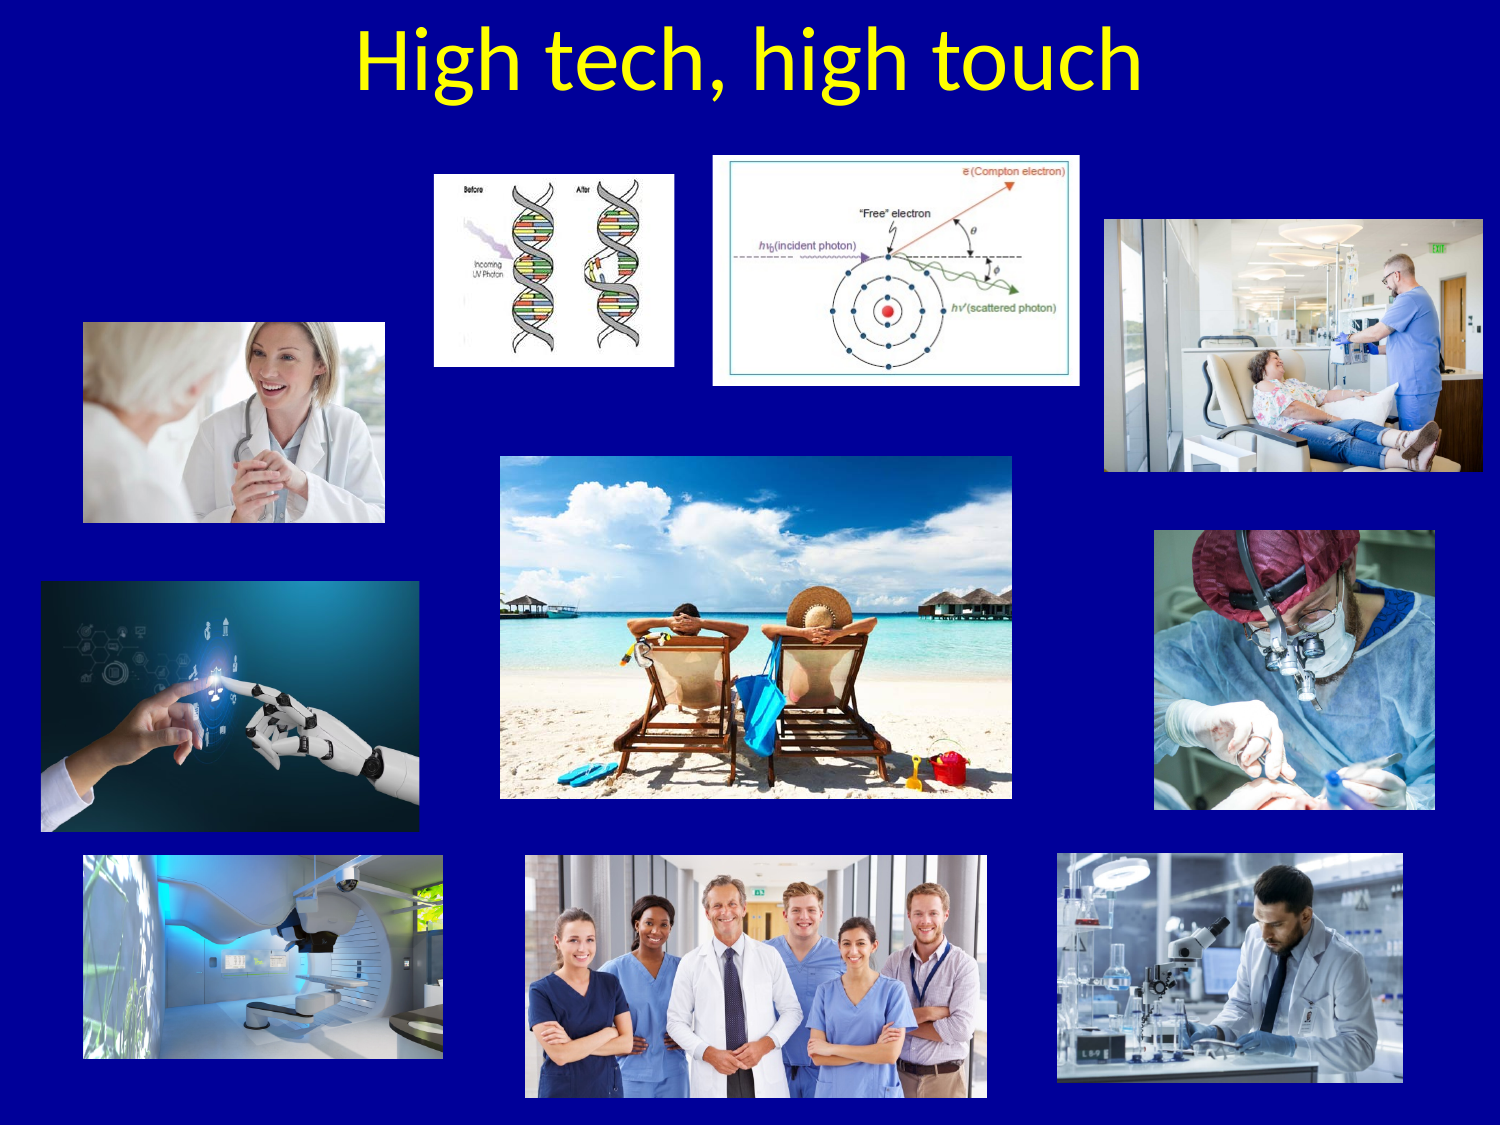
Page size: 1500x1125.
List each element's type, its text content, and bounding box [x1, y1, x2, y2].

picture [1104, 219, 1483, 472]
picture [433, 174, 675, 367]
picture [1154, 530, 1435, 811]
picture [83, 321, 385, 524]
picture [40, 581, 420, 833]
title High tech, high touch [112, 0, 1388, 148]
picture [1056, 853, 1403, 1084]
picture [712, 155, 1080, 386]
picture [525, 855, 987, 1098]
picture [83, 855, 444, 1059]
picture [500, 455, 1012, 799]
